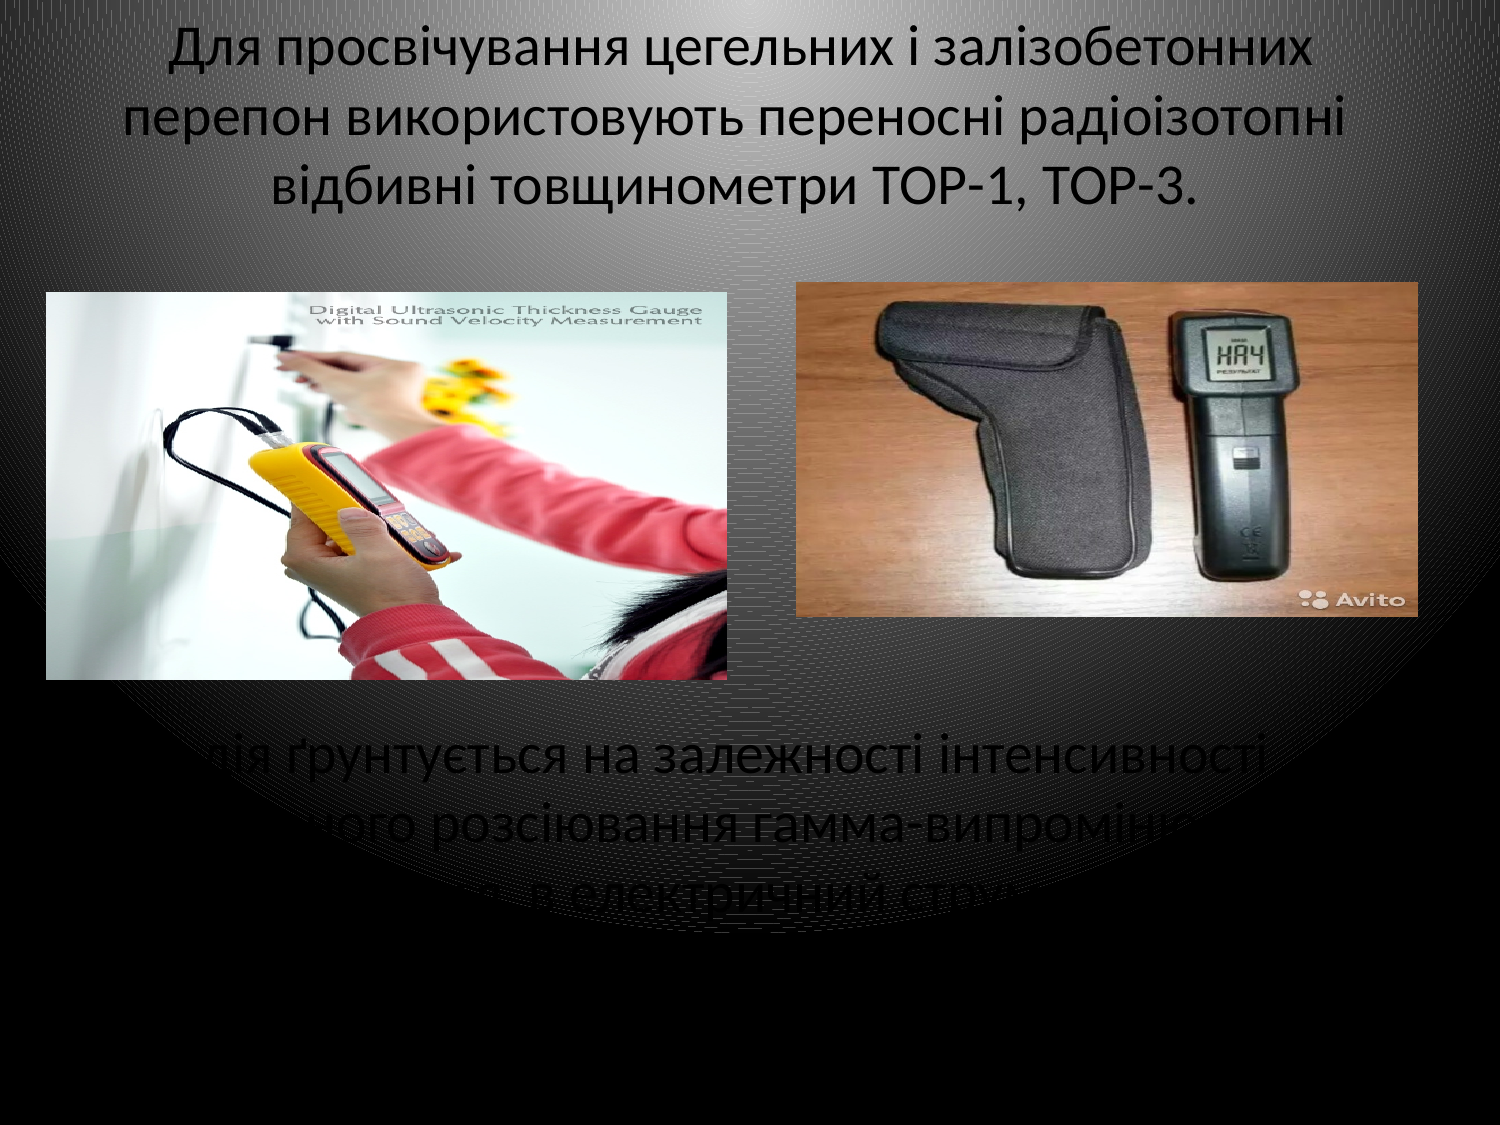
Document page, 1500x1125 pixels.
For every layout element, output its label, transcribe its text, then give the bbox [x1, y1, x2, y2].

picture [796, 282, 1419, 617]
list Для просвічування цегельних і залізобетонних перепон використовують переносні радіоізотопні відбивні товщинометри ТОР-1, ТОР-3. Ї Їх дія ґрунтується на залежності інтенсивності оберненого розсіювання гамма-випромінювання перетвориться в електричний струм, сила якого визначається мікроамперметром (схованки у цегельних і дерев'яних спорудженнях) [46, 0, 1372, 1090]
picture [46, 292, 727, 680]
